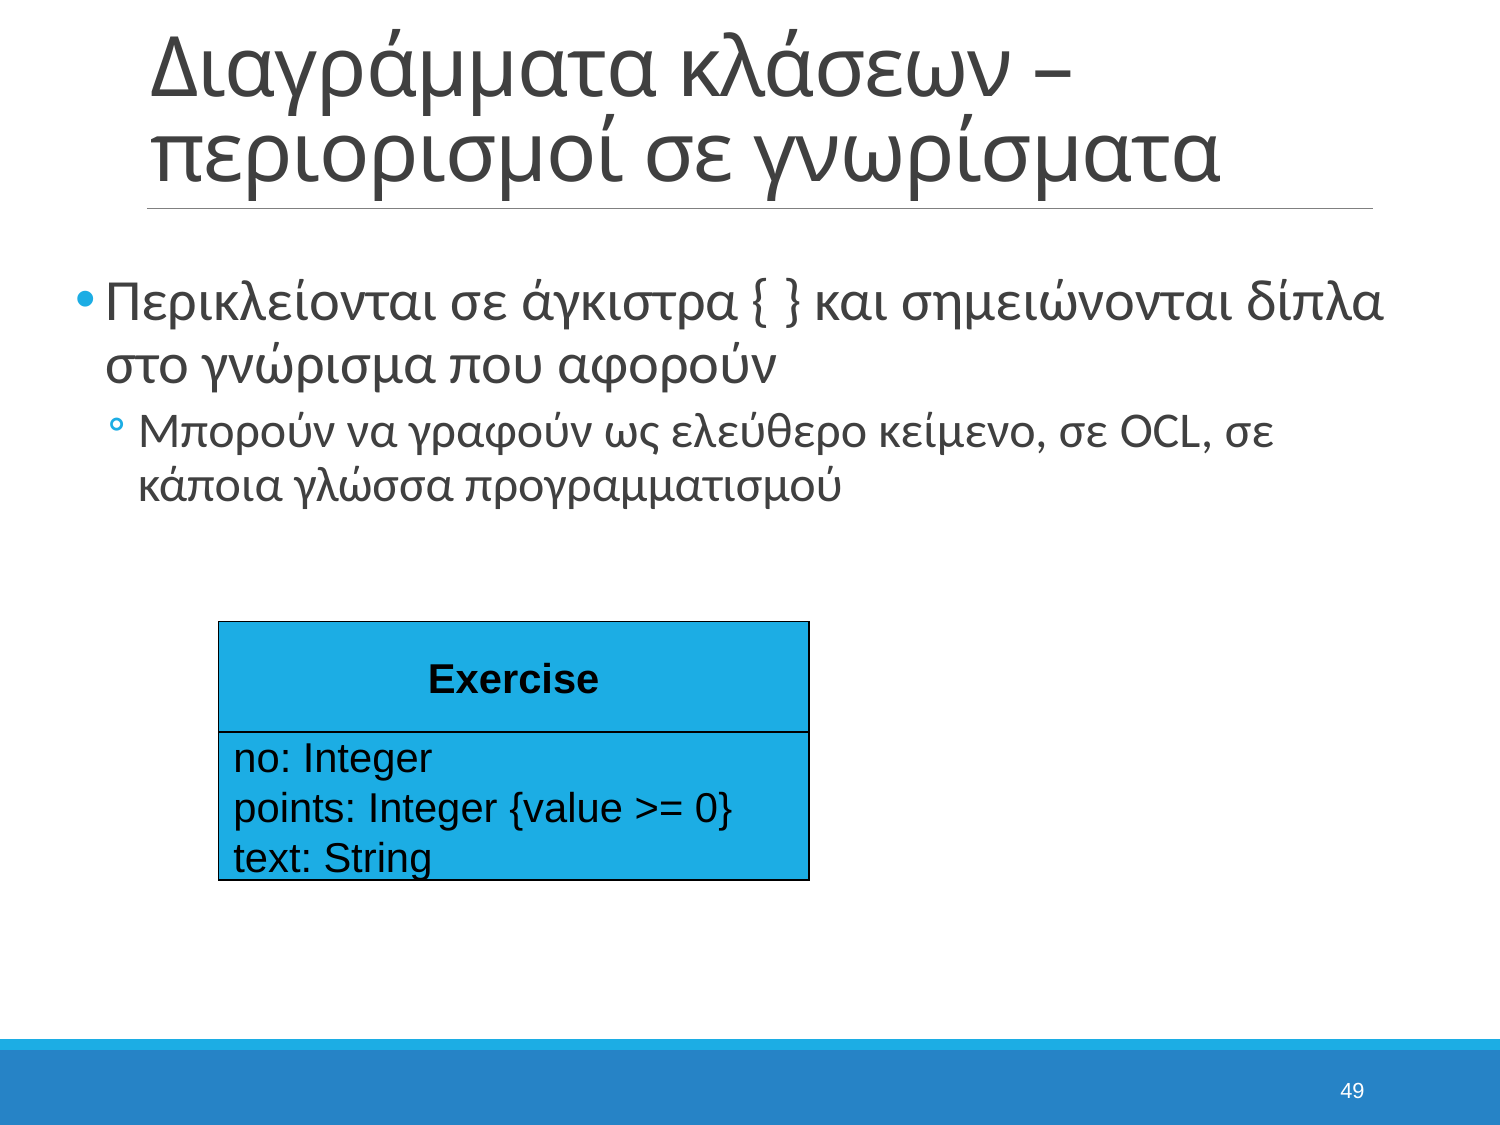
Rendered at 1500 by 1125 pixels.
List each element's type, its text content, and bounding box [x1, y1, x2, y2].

list Περικλείονται σε άγκιστρα { } και σημειώνονται δίπλα στο γνώρισμα που αφορούν Μπορούν να γραφούν ως ελεύθερο κείμενο, σε OCL, σε κάποια γλώσσα προγραμματισμού [75, 262, 1425, 570]
slide_number 49 [1218, 1059, 1380, 1120]
text_box no: Integer points: Integer {value >= 0} text: String [218, 732, 810, 880]
text_box Exercise [218, 621, 810, 732]
title Διαγράμματα κλάσεων – περιορισμοί σε γνωρίσματα [135, 16, 1373, 206]
